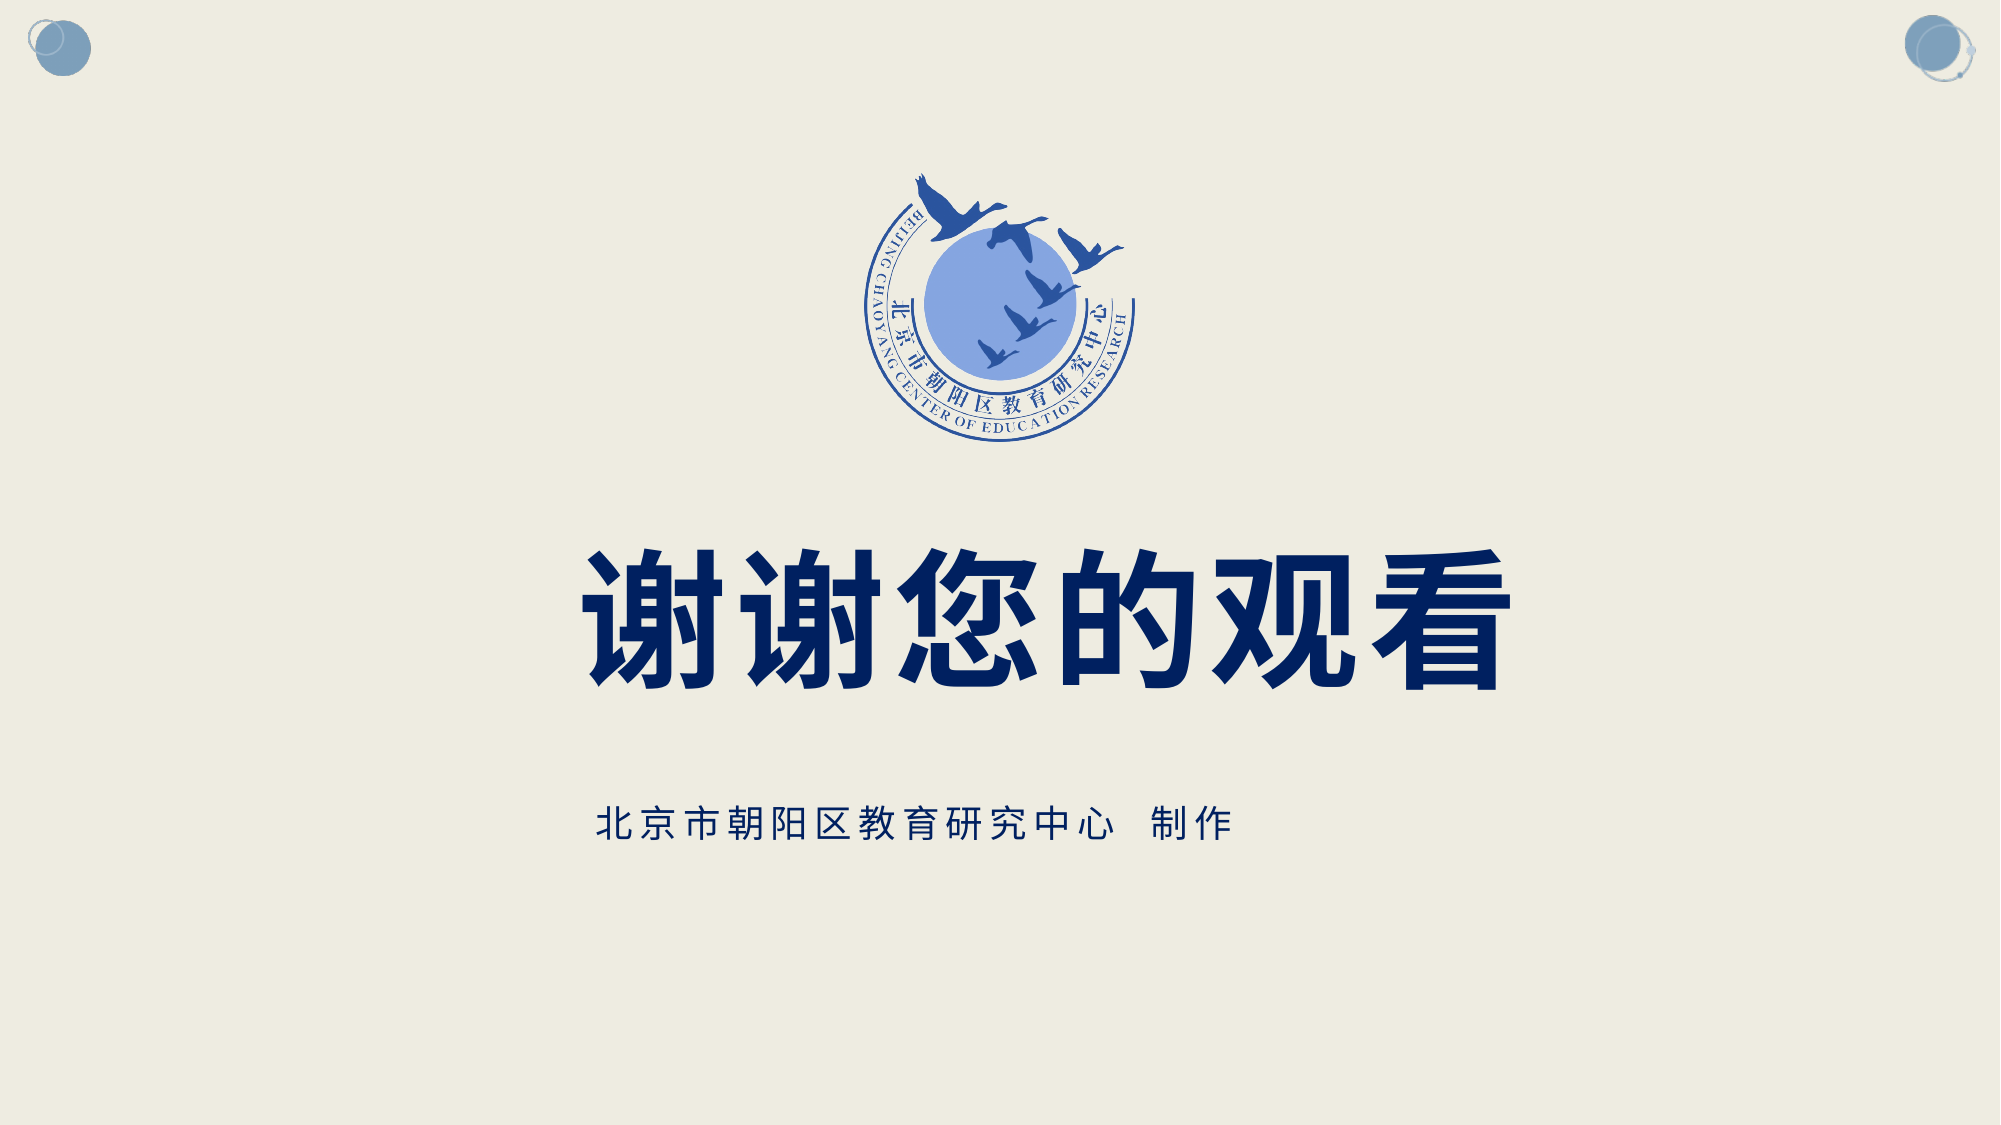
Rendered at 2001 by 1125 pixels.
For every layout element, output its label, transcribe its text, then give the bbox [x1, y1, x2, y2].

picture [0, 0, 119, 97]
picture [1881, 0, 2000, 97]
text_box 北京市朝阳区教育研究中心 制作 [575, 767, 1496, 855]
text_box 谢谢您的观看 [519, 516, 1539, 717]
picture [864, 173, 1136, 442]
